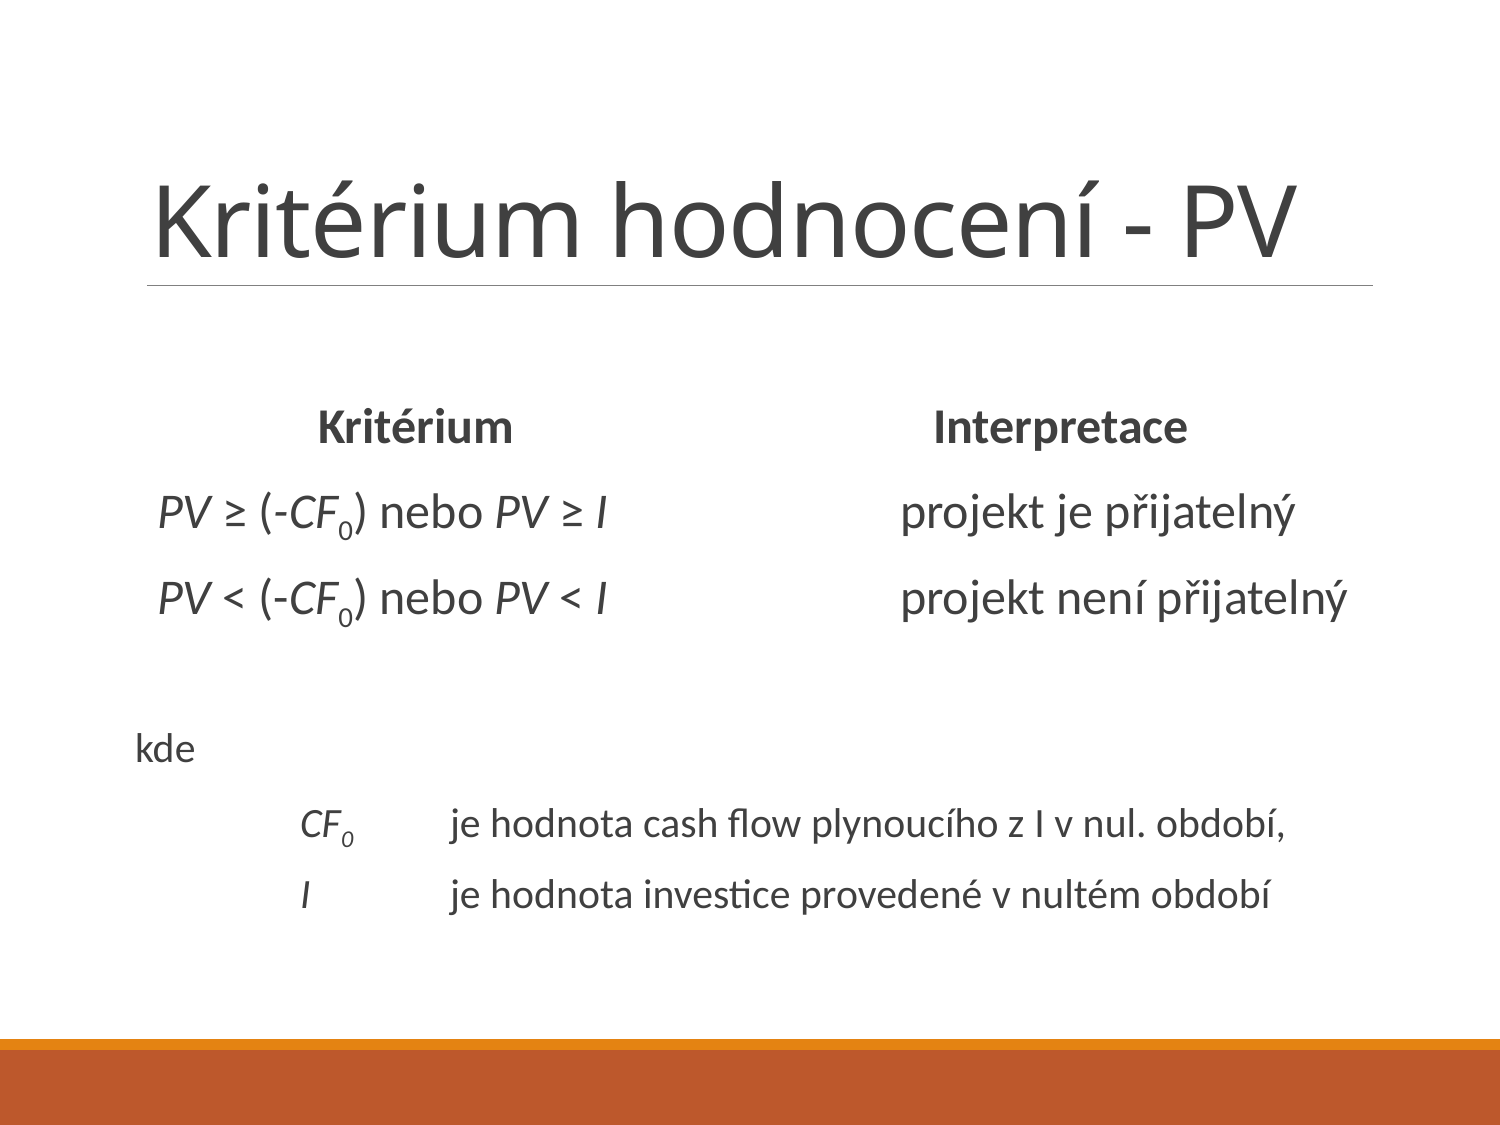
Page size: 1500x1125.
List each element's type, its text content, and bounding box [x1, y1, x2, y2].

list Kritérium Interpretace PV ≥ (-CF0) nebo PV ≥ I projekt je přijatelný PV < (-CF0) nebo PV < I projekt není přijatelný kde CF0 je hodnota cash flow plynoucího z I v nul. období, I je hodnota investice provedené v nultém období [135, 302, 1373, 963]
title Kritérium hodnocení - PV [135, 47, 1373, 285]
